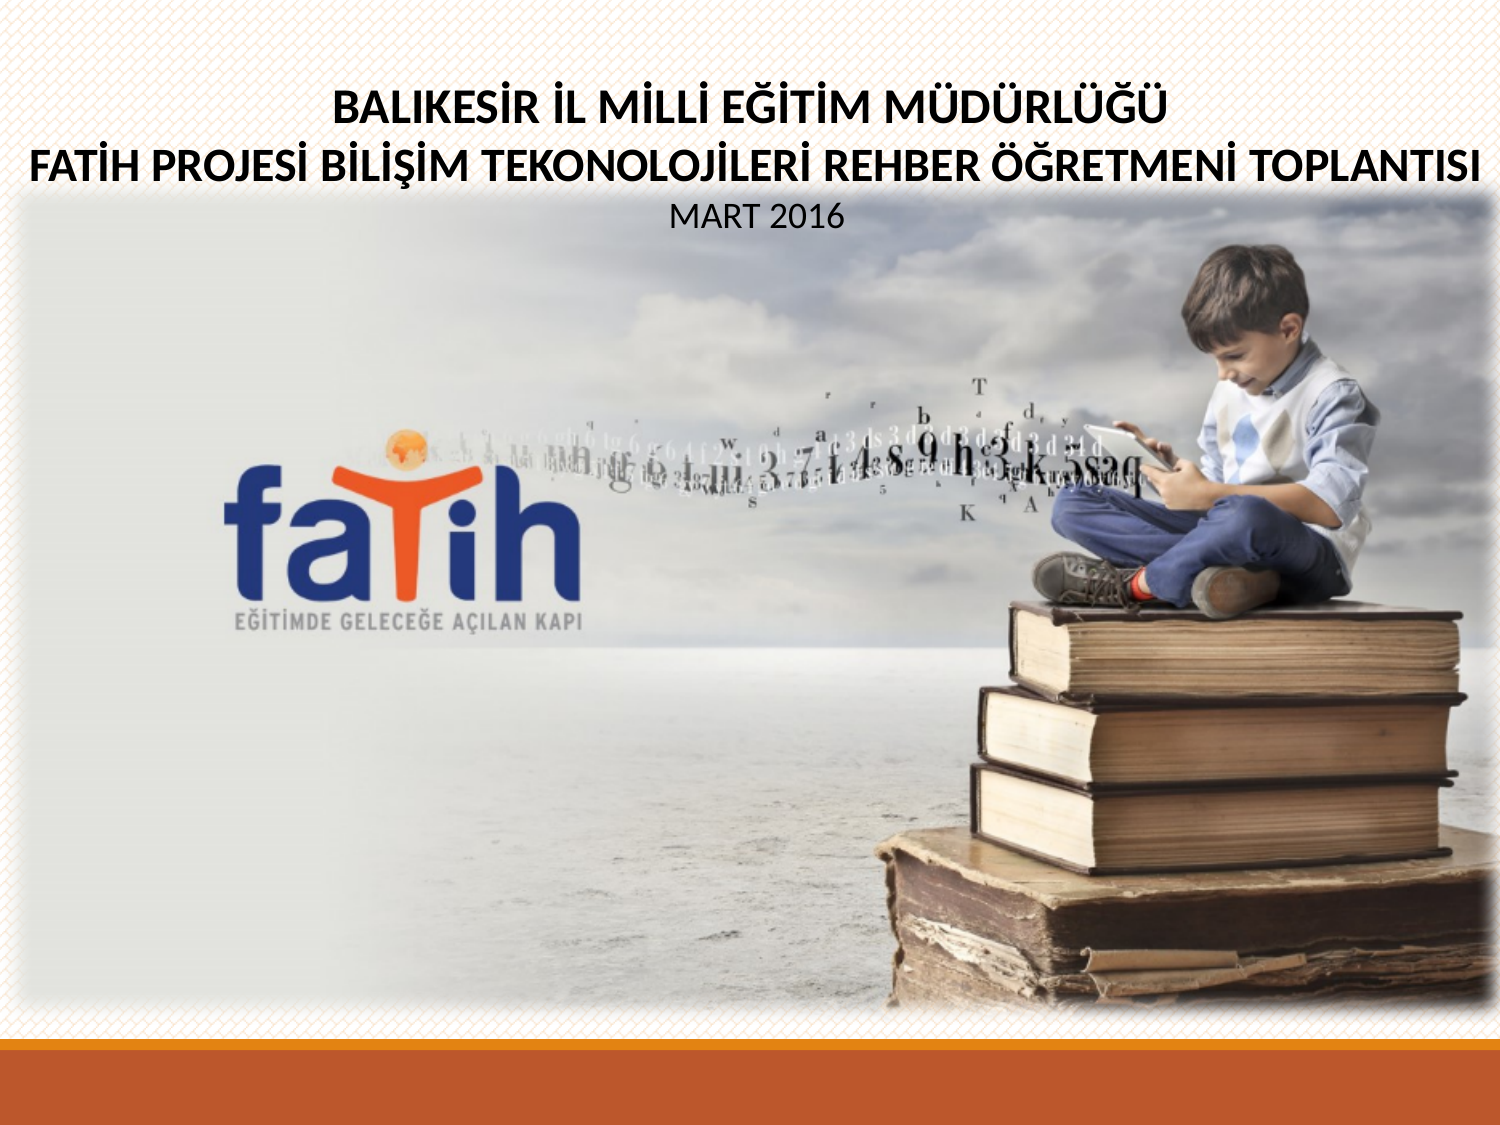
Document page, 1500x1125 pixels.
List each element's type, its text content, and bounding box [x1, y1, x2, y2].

text_box BALIKESİR İL MİLLİ EĞİTİM MÜDÜRLÜĞÜ FATİH PROJESİ BİLİŞİM TEKONOLOJİLERİ REHBER ÖĞRETMENİ TOPLANTISI MART 2016 [1, 65, 1500, 173]
picture [0, 0, 1500, 1039]
